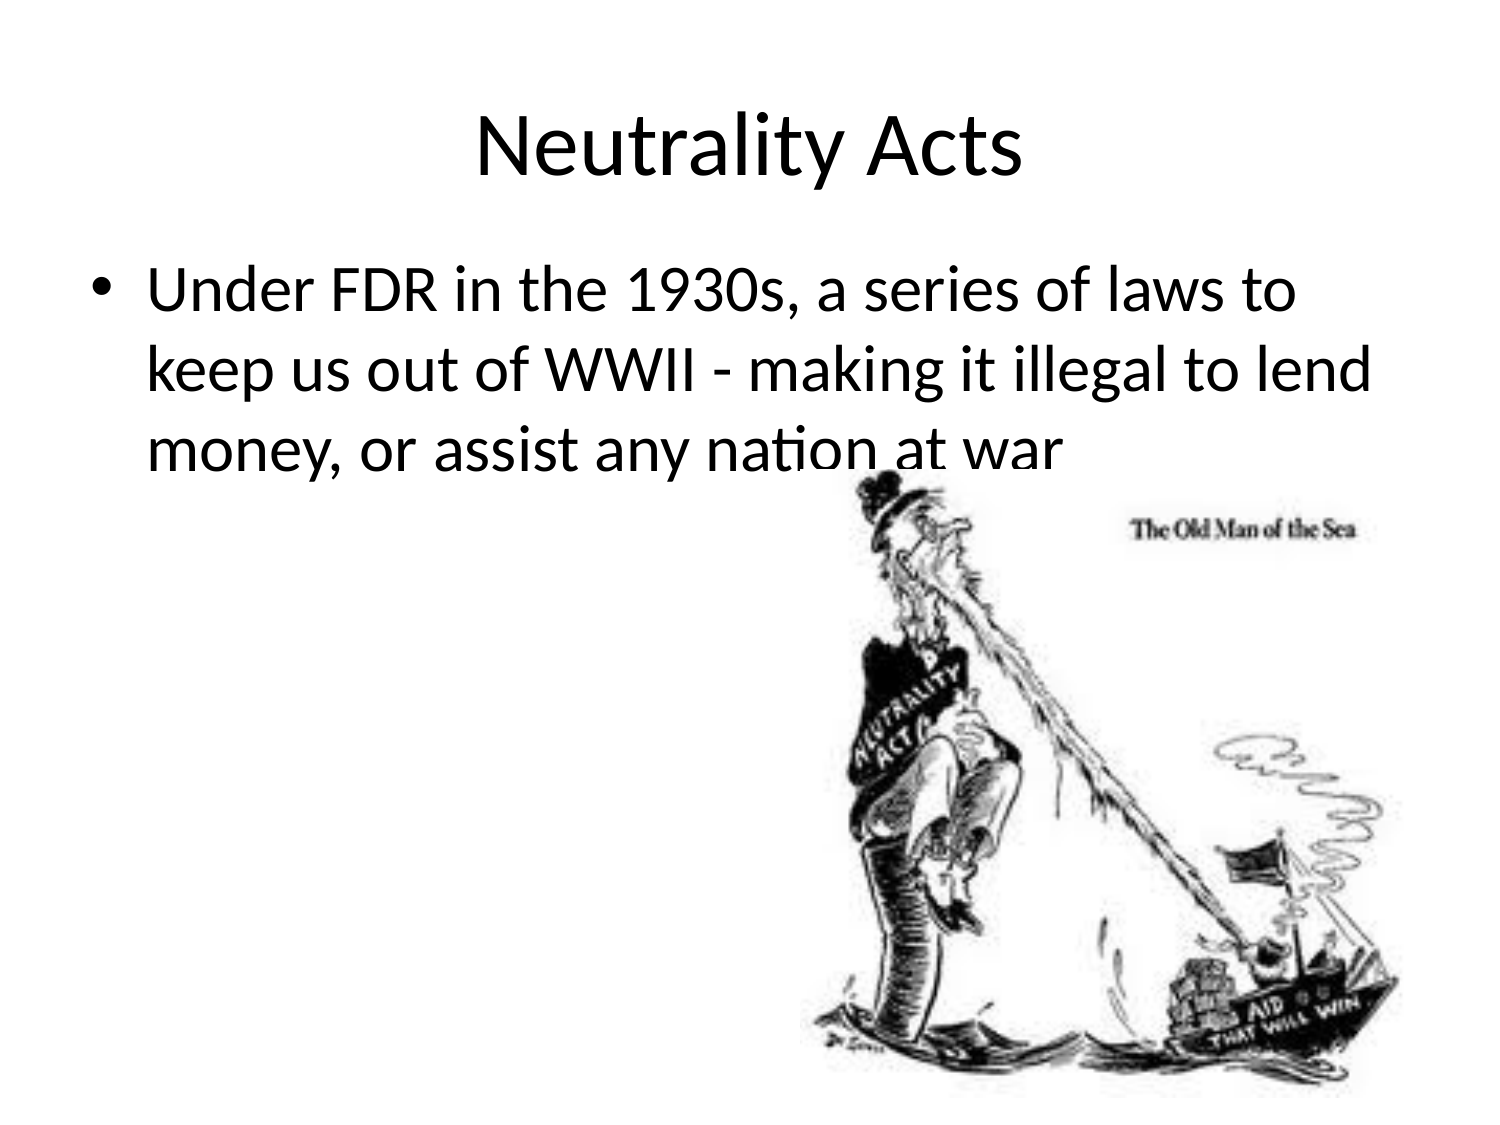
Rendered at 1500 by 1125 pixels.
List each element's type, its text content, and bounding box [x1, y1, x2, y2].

picture [799, 468, 1448, 1098]
title Neutrality Acts [75, 45, 1425, 233]
list Under FDR in the 1930s, a series of laws to keep us out of WWII - making it illegal to lend money, or assist any nation at war [75, 237, 1425, 1005]
